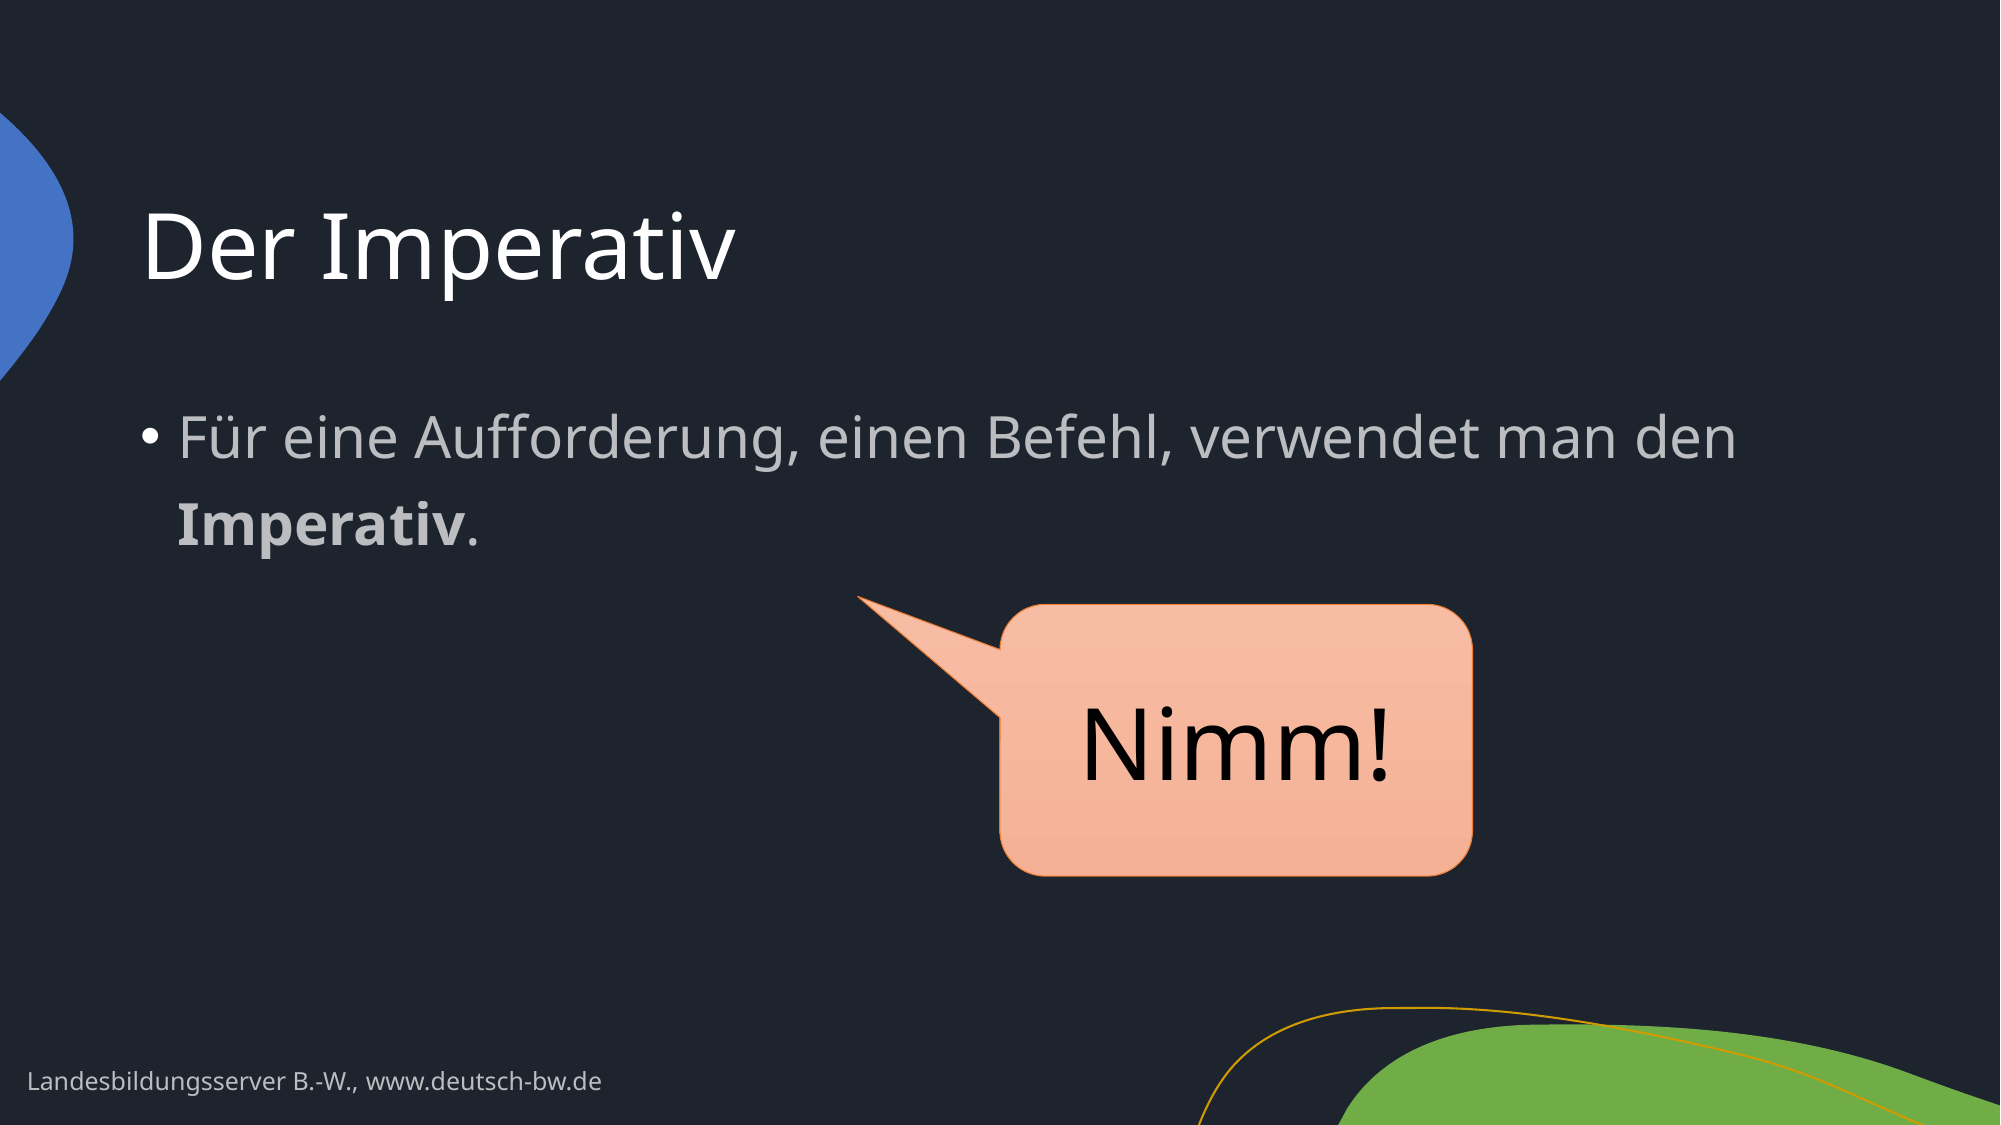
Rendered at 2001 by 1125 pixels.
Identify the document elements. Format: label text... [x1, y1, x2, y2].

list Für eine Aufforderung, einen Befehl, verwendet man den Imperativ. [125, 375, 1875, 1002]
text_box Nimm! [857, 595, 1474, 877]
title Der Imperativ [125, 125, 1875, 375]
footer Landesbildungsserver B.-W., www.deutsch-bw.de [11, 1050, 1097, 1111]
